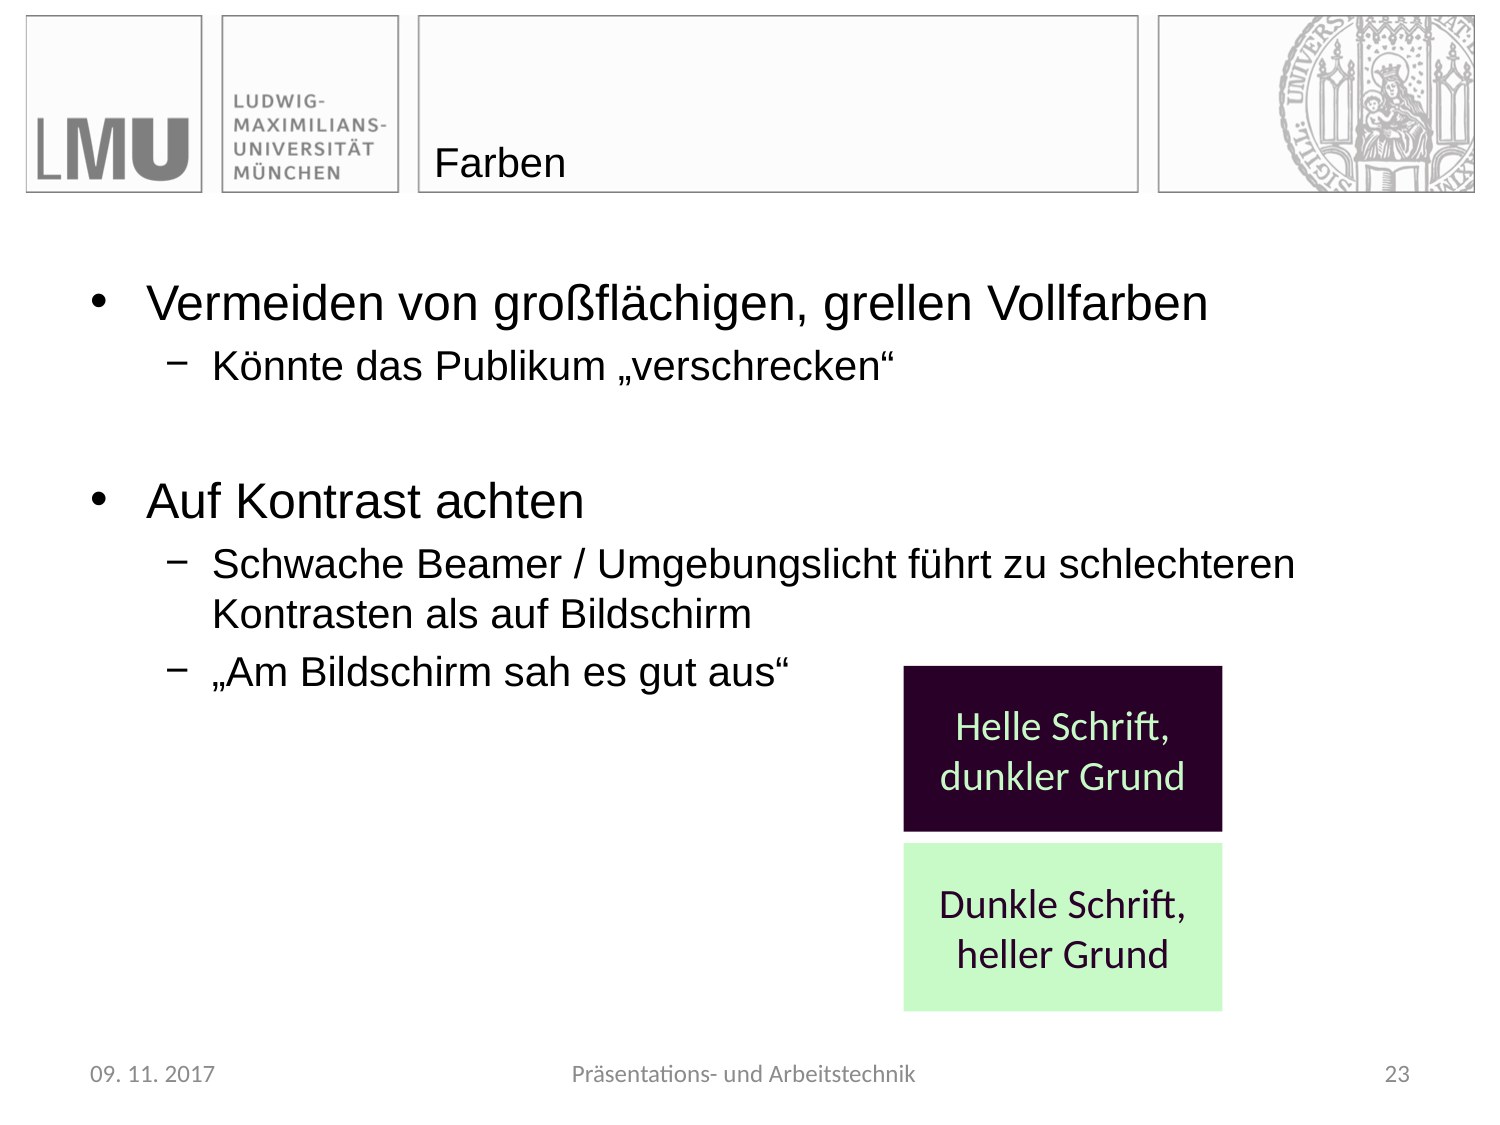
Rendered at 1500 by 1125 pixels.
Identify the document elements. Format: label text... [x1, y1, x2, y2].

title Farben [419, 19, 1140, 194]
text_box Helle Schrift, dunkler Grund [901, 664, 1225, 834]
text_box Dunkle Schrift, heller Grund [901, 841, 1225, 1013]
slide_number 23 [1117, 1042, 1425, 1103]
footer Präsentations- und Arbeitstechnik [371, 1042, 1117, 1103]
slide_number 09. 11. 2017 [75, 1042, 371, 1103]
list Vermeiden von großflächigen, grellen Vollfarben Könnte das Publikum „verschrecken“ Auf Kontrast achten Schwache Beamer / Umgebungslicht führt zu schlechteren Kontrasten als auf Bildschirm „Am Bildschirm sah es gut aus“ [75, 262, 1425, 1005]
